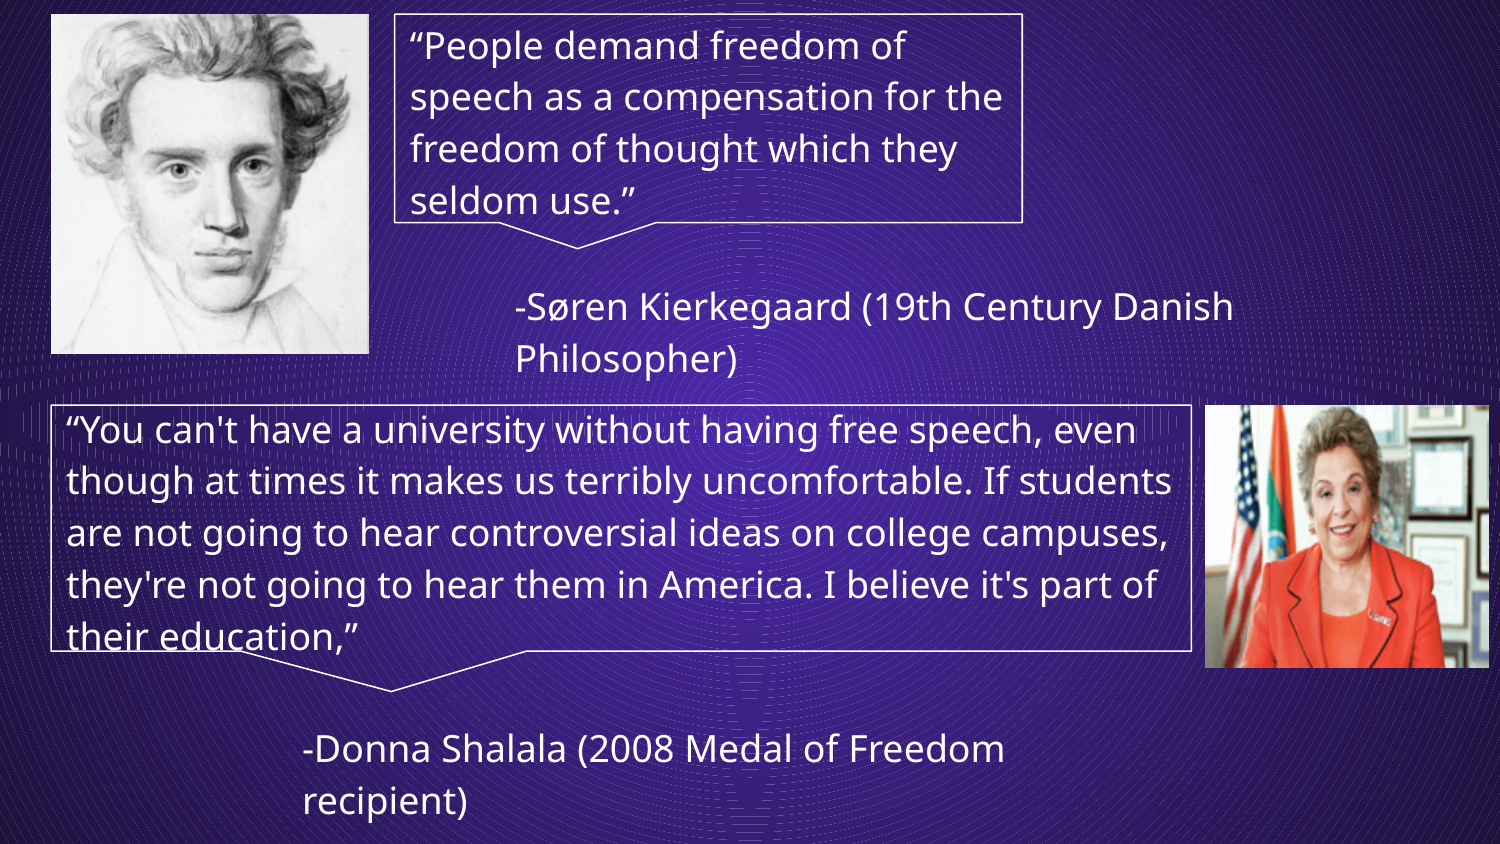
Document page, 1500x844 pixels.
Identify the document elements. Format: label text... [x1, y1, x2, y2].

text_box “You can't have a university without having free speech, even though at times it makes us terribly uncomfortable. If students are not going to hear controversial ideas on college campuses, they're not going to hear them in America. I believe it's part of their education,” [51, 405, 1192, 692]
text_box -Donna Shalala (2008 Medal of Freedom recipient) [287, 703, 1130, 817]
picture [1205, 404, 1489, 668]
text_box “People demand freedom of speech as a compensation for the freedom of thought which they seldom use.” [394, 14, 1023, 249]
picture [50, 13, 369, 354]
text_box -Søren Kierkegaard (19th Century Danish Philosopher) [499, 261, 1416, 334]
